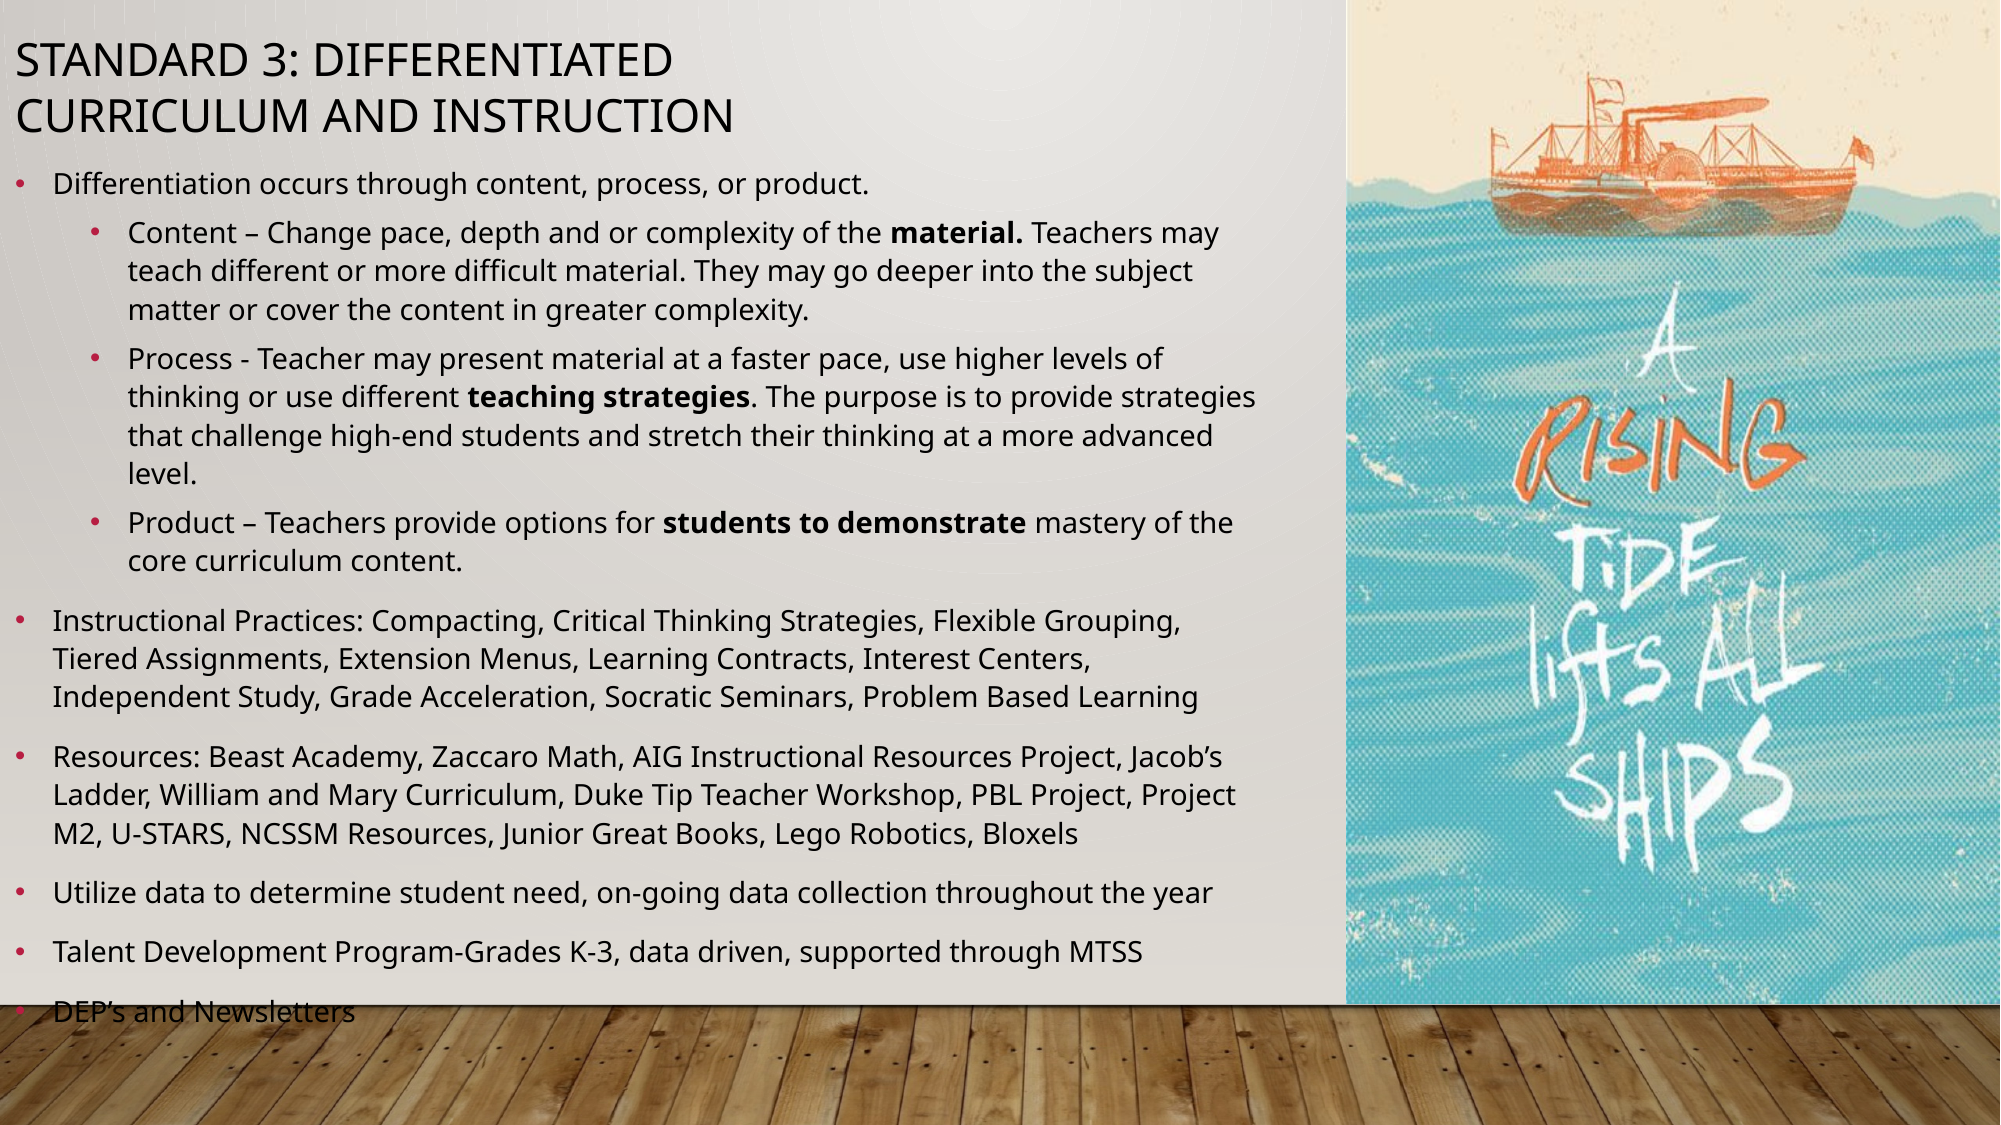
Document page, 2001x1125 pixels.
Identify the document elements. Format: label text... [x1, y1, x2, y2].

title Standard 3: Differentiated Curriculum and instruction [0, 23, 984, 154]
list Differentiation occurs through content, process, or product. Content – Change pace, depth and or complexity of the material. Teachers may teach different or more difficult material. They may go deeper into the subject matter or cover the content in greater complexity. Process - Teacher may present material at a faster pace, use higher levels of thinking or use different teaching strategies. The purpose is to provide strategies that challenge high-end students and stretch their thinking at a more advanced level. Product – Teachers provide options for students to demonstrate mastery of the core curriculum content. Instructional Practices: Compacting, Critical Thinking Strategies, Flexible Grouping, Tiered Assignments, Extension Menus, Learning Contracts, Interest Centers, Independent Study, Grade Acceleration, Socratic Seminars, Problem Based Learning Resources: Beast Academy, Zaccaro Math, AIG Instructional Resources Project, Jacob’s Ladder, William and Mary Curriculum, Duke Tip Teacher Workshop, PBL Project, Project M2, U-STARS, NCSSM Resources, Junior Great Books, Lego Robotics, Bloxels Utilize data to determine student need, on-going data collection throughout the year Talent Development Program-Grades K-3, data driven, supported through MTSS DEP’s and Newsletters [0, 154, 1280, 949]
picture [1345, 0, 2000, 1004]
picture [0, 1005, 2000, 1125]
